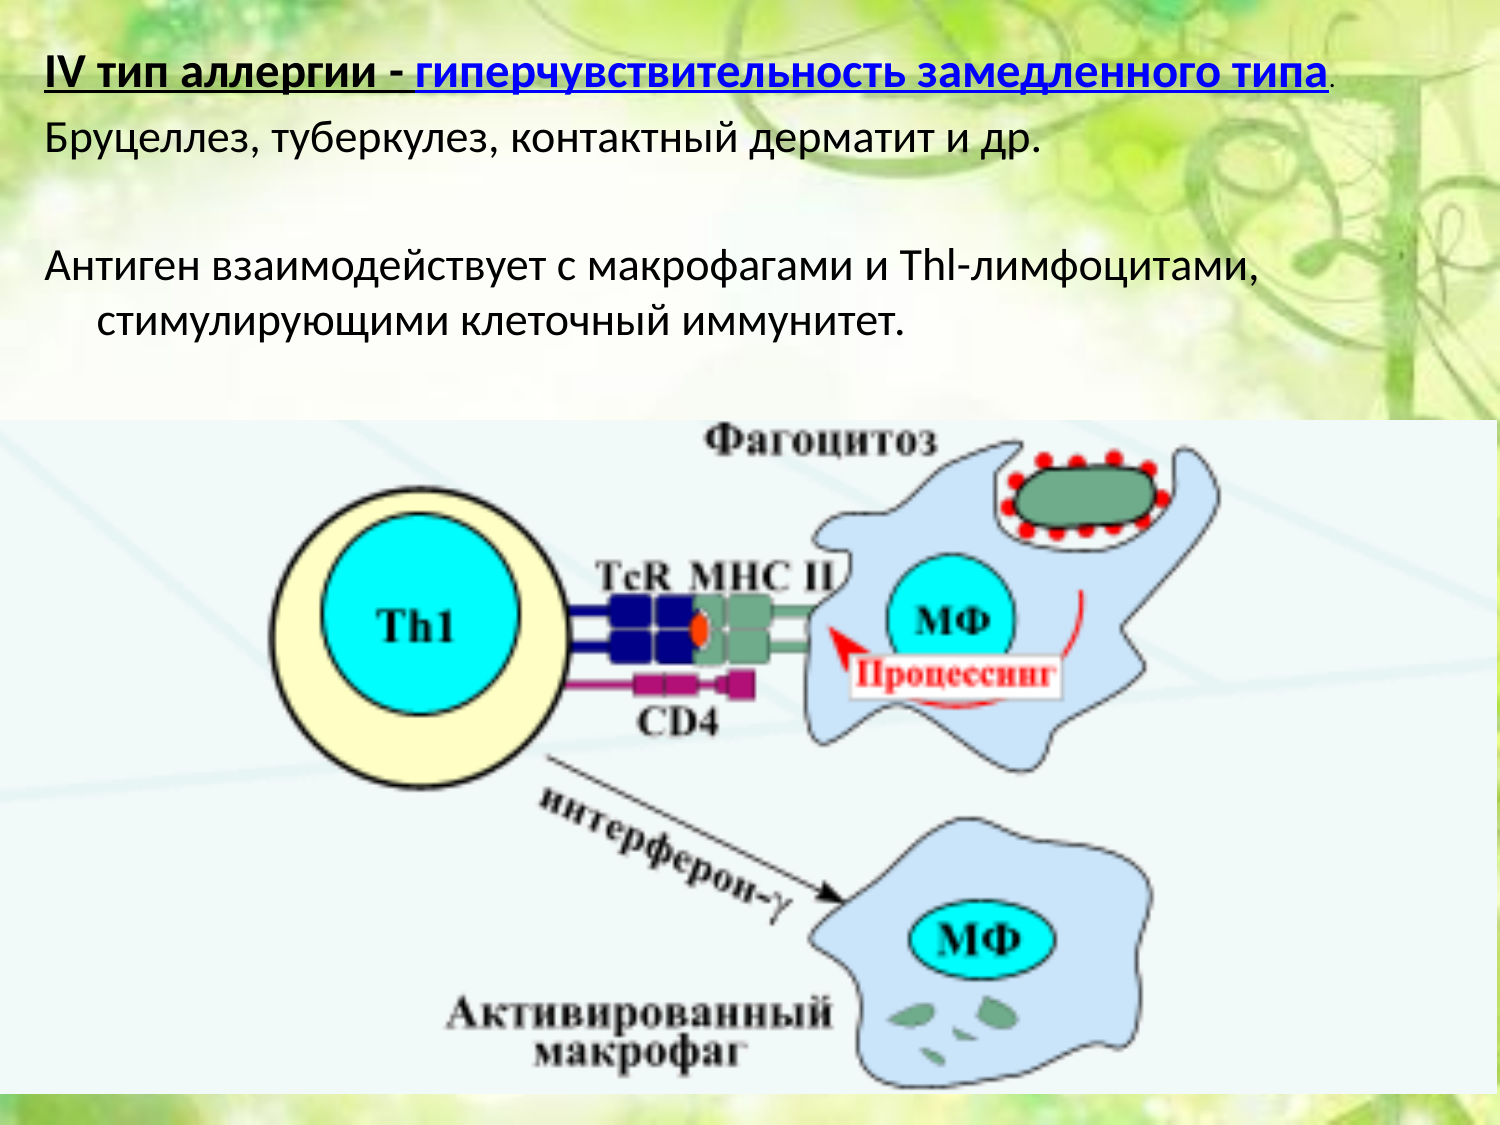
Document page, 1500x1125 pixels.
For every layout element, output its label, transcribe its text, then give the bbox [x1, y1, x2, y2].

list IV тип аллергии - гиперчувствительность замедленного типа. Бруцеллез, туберкулез, контактный дерматит и др. Антиген взаимодействует с макрофагами и Thl-лимфоцитами, стимулирующими клеточный иммунитет. [29, 30, 1447, 362]
picture [0, 0, 1500, 1125]
